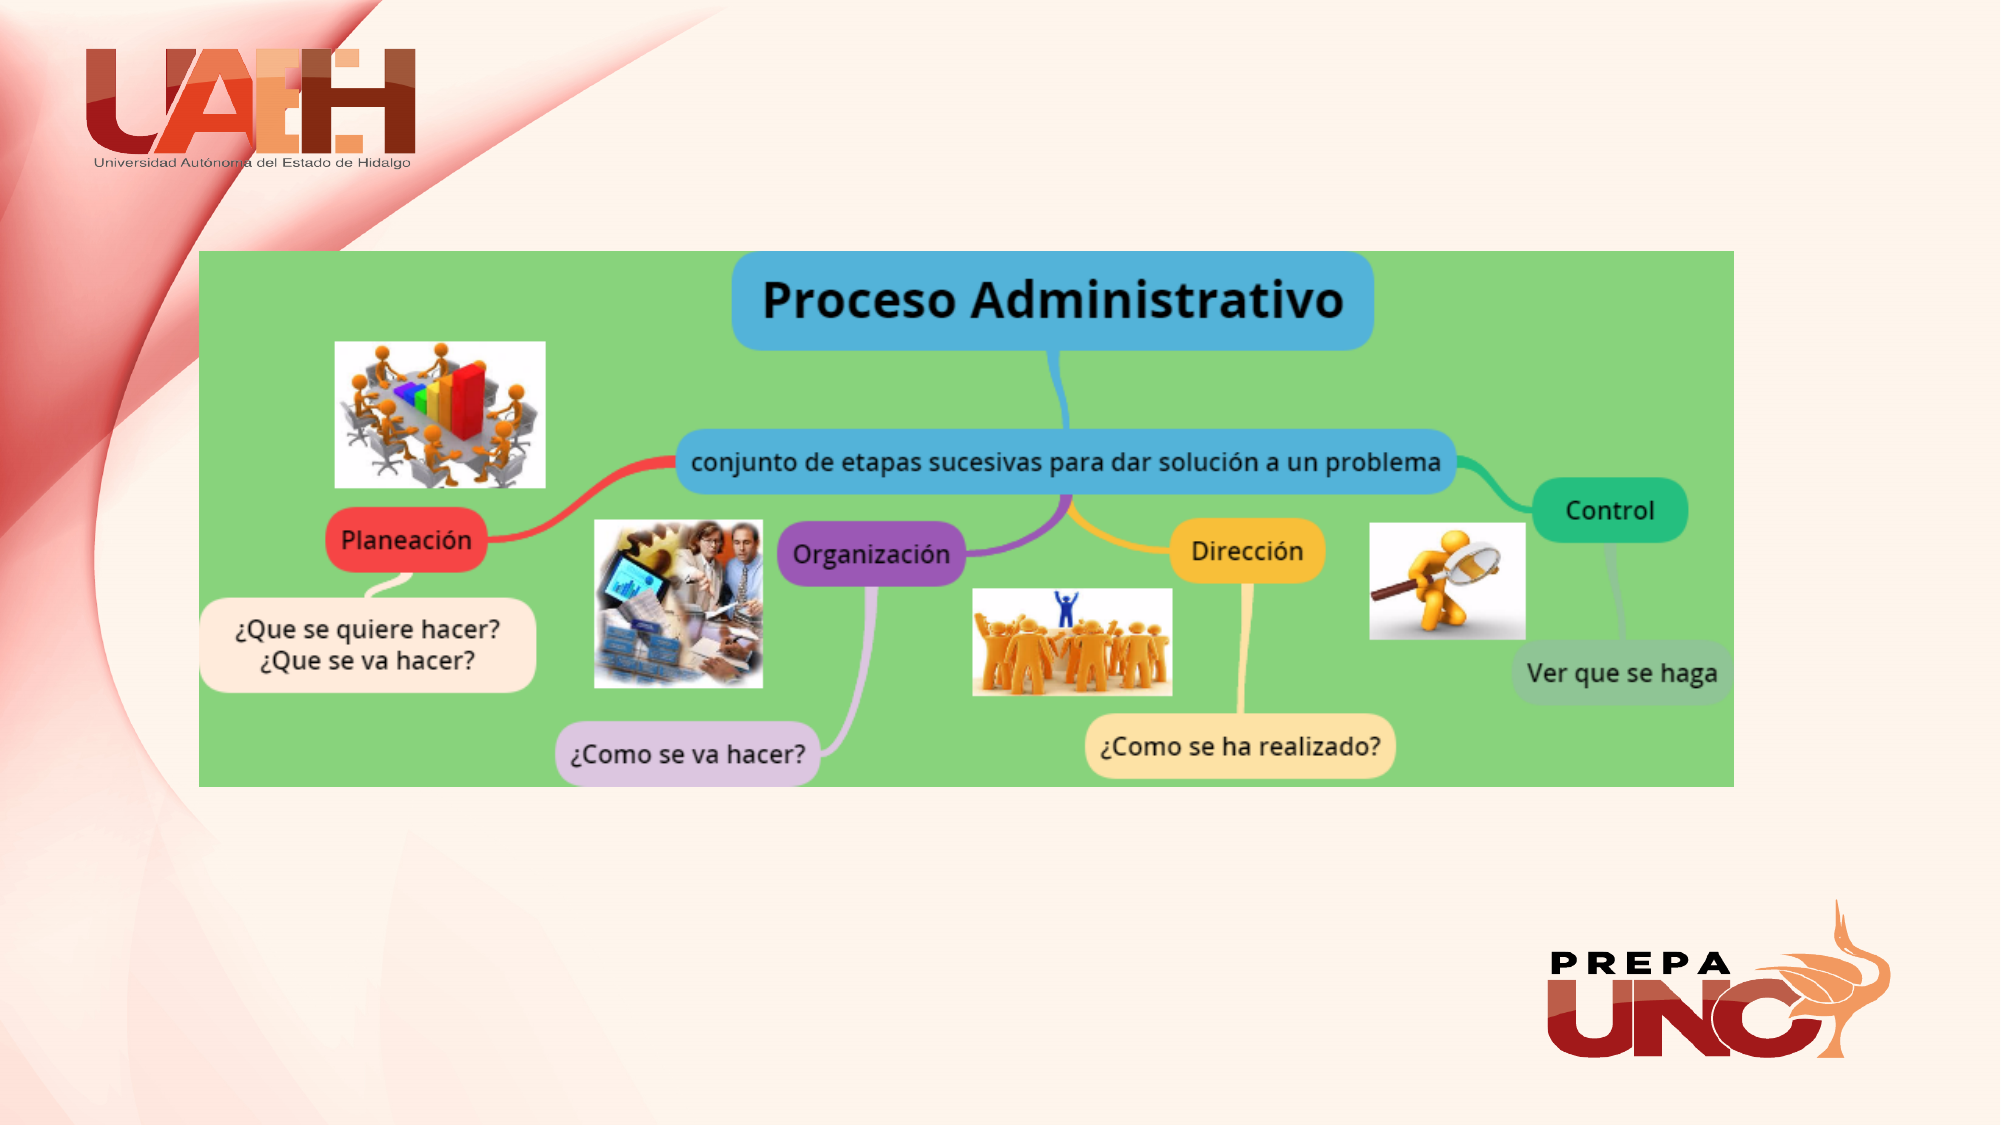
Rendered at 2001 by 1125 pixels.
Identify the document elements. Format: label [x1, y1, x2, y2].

list [198, 251, 1734, 788]
picture [0, 0, 2001, 1125]
